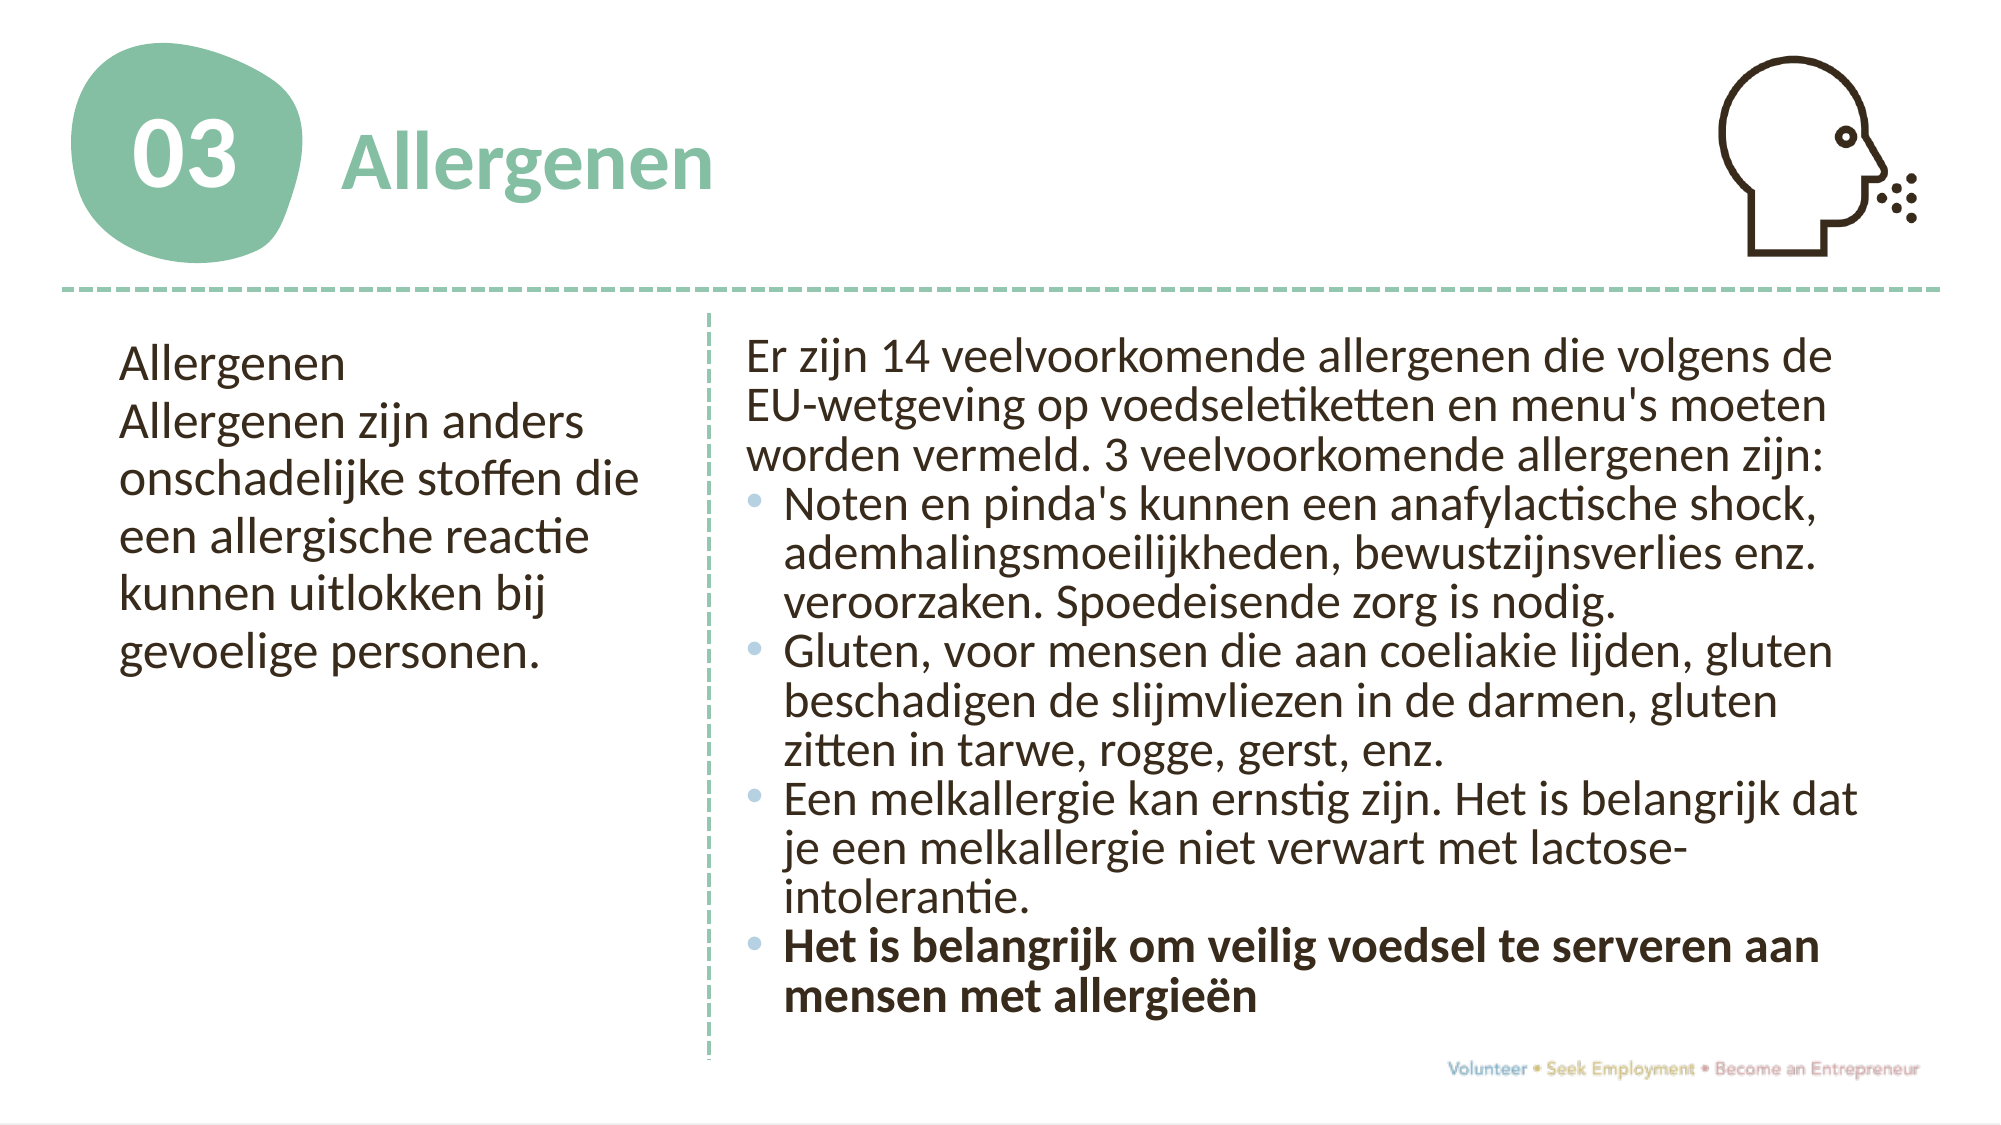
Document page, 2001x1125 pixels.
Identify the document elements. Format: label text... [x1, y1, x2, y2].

picture [1685, 43, 1921, 279]
text_box Allergenen [327, 115, 1112, 238]
text_box [82, 42, 285, 90]
text_box Er zijn 14 veelvoorkomende allergenen die volgens de EU-wetgeving op voedseletiketten en menu's moeten worden vermeld. 3 veelvoorkomende allergenen zijn: Noten en pinda's kunnen een anafylactische shock, ademhalingsmoeilijkheden, bewustzijnsverlies enz. veroorzaken. Spoedeisende zorg is nodig. Gluten, voor mensen die aan coeliakie lijden, gluten beschadigen de slijmvliezen in de darmen, gluten zitten in tarwe, rogge, gerst, enz. Een melkallergie kan ernstig zijn. Het is belangrijk dat je een melkallergie niet verwart met lactose-intolerantie. Het is belangrijk om veilig voedsel te serveren aan mensen met allergieën [731, 326, 1918, 922]
text_box 03 [58, 90, 313, 231]
text_box [105, 231, 278, 264]
text_box Allergenen Allergenen zijn anders onschadelijke stoffen die een allergische reactie kunnen uitlokken bij gevoelige personen. [104, 326, 679, 655]
picture [1418, 1046, 1971, 1103]
